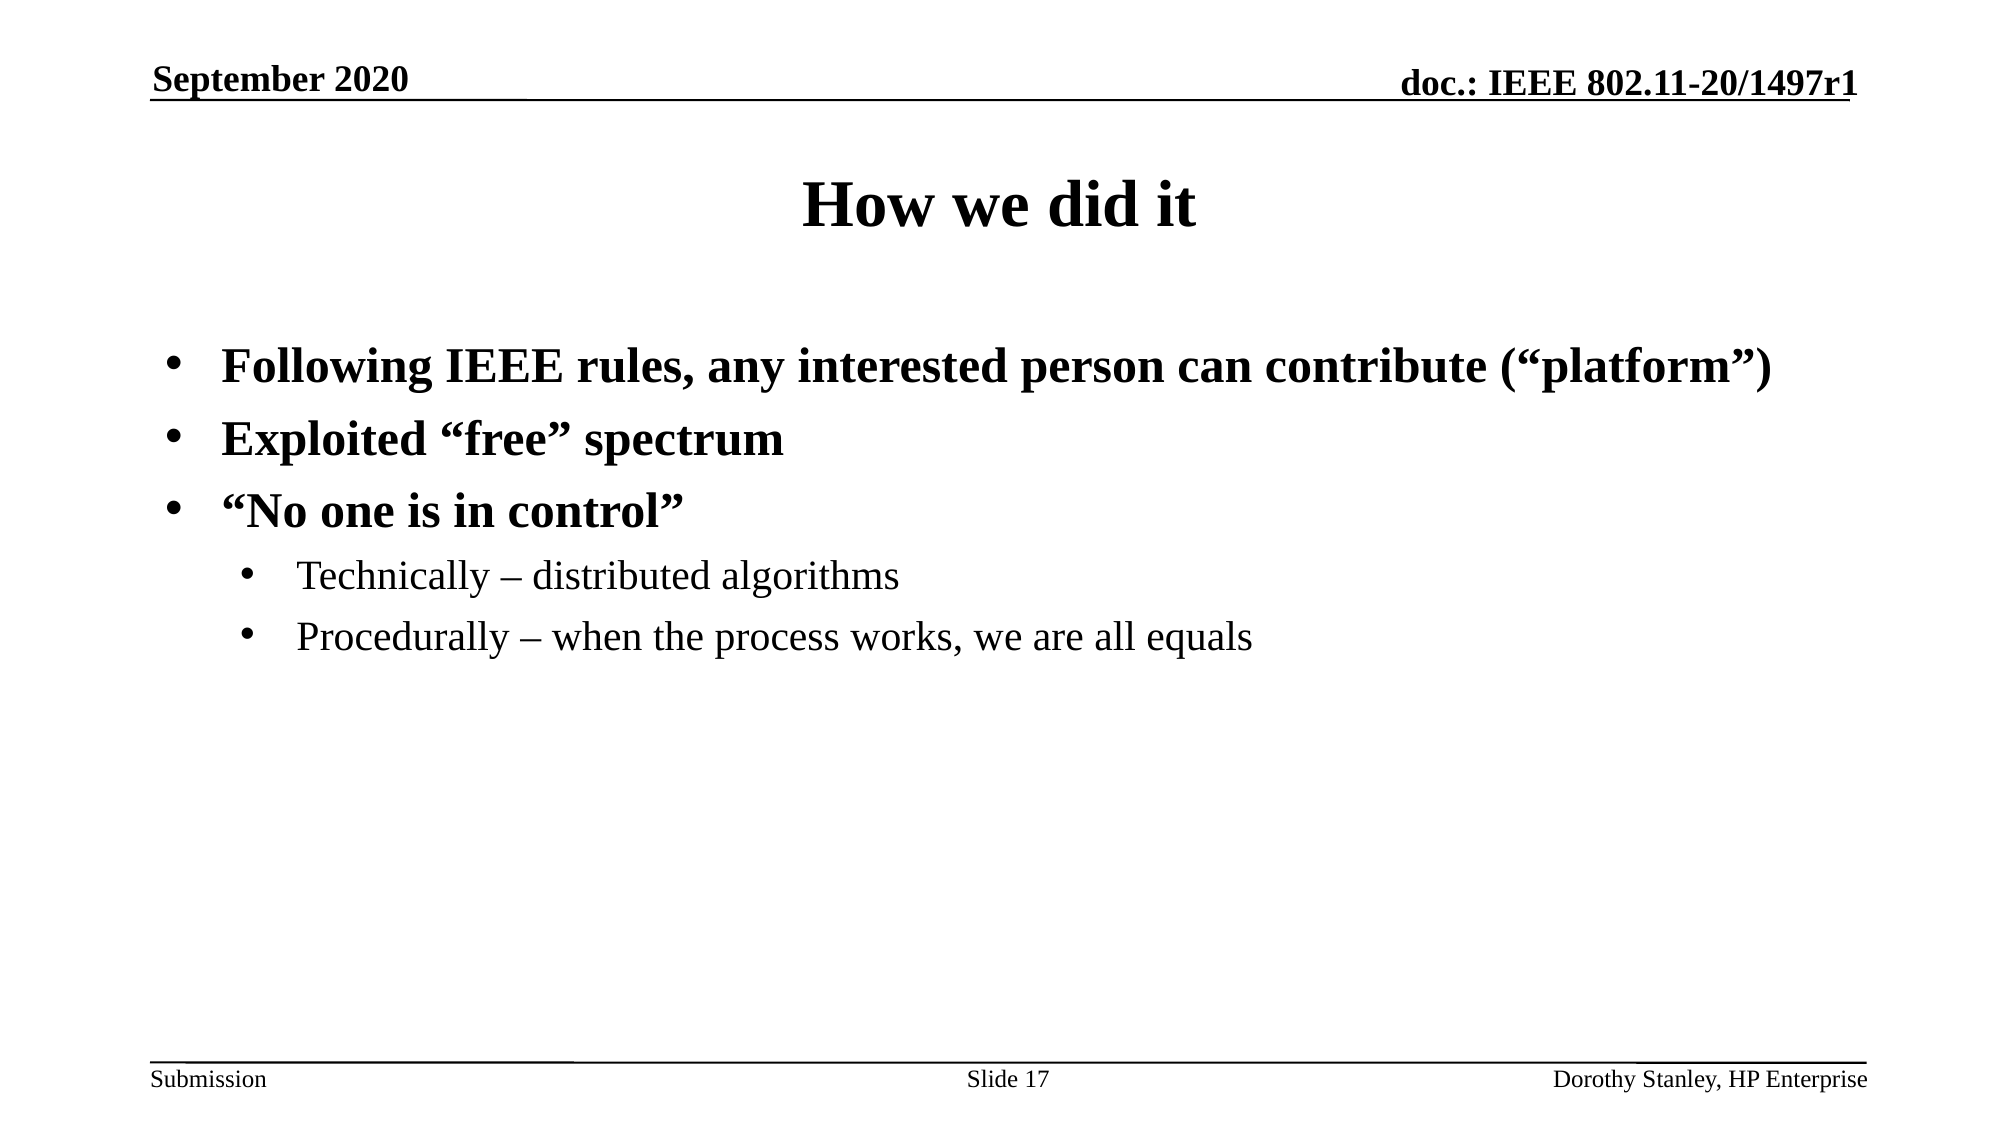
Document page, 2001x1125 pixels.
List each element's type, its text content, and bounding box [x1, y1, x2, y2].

footer Dorothy Stanley, HP Enterprise [1171, 1061, 1869, 1093]
title How we did it [149, 112, 1850, 288]
list Following IEEE rules, any interested person can contribute (“platform”) Exploited “free” spectrum “No one is in control” Technically – distributed algorithms Procedurally – when the process works, we are all equals [149, 324, 1850, 1000]
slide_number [152, 54, 563, 100]
slide_number Slide 17 [950, 1061, 1067, 1123]
